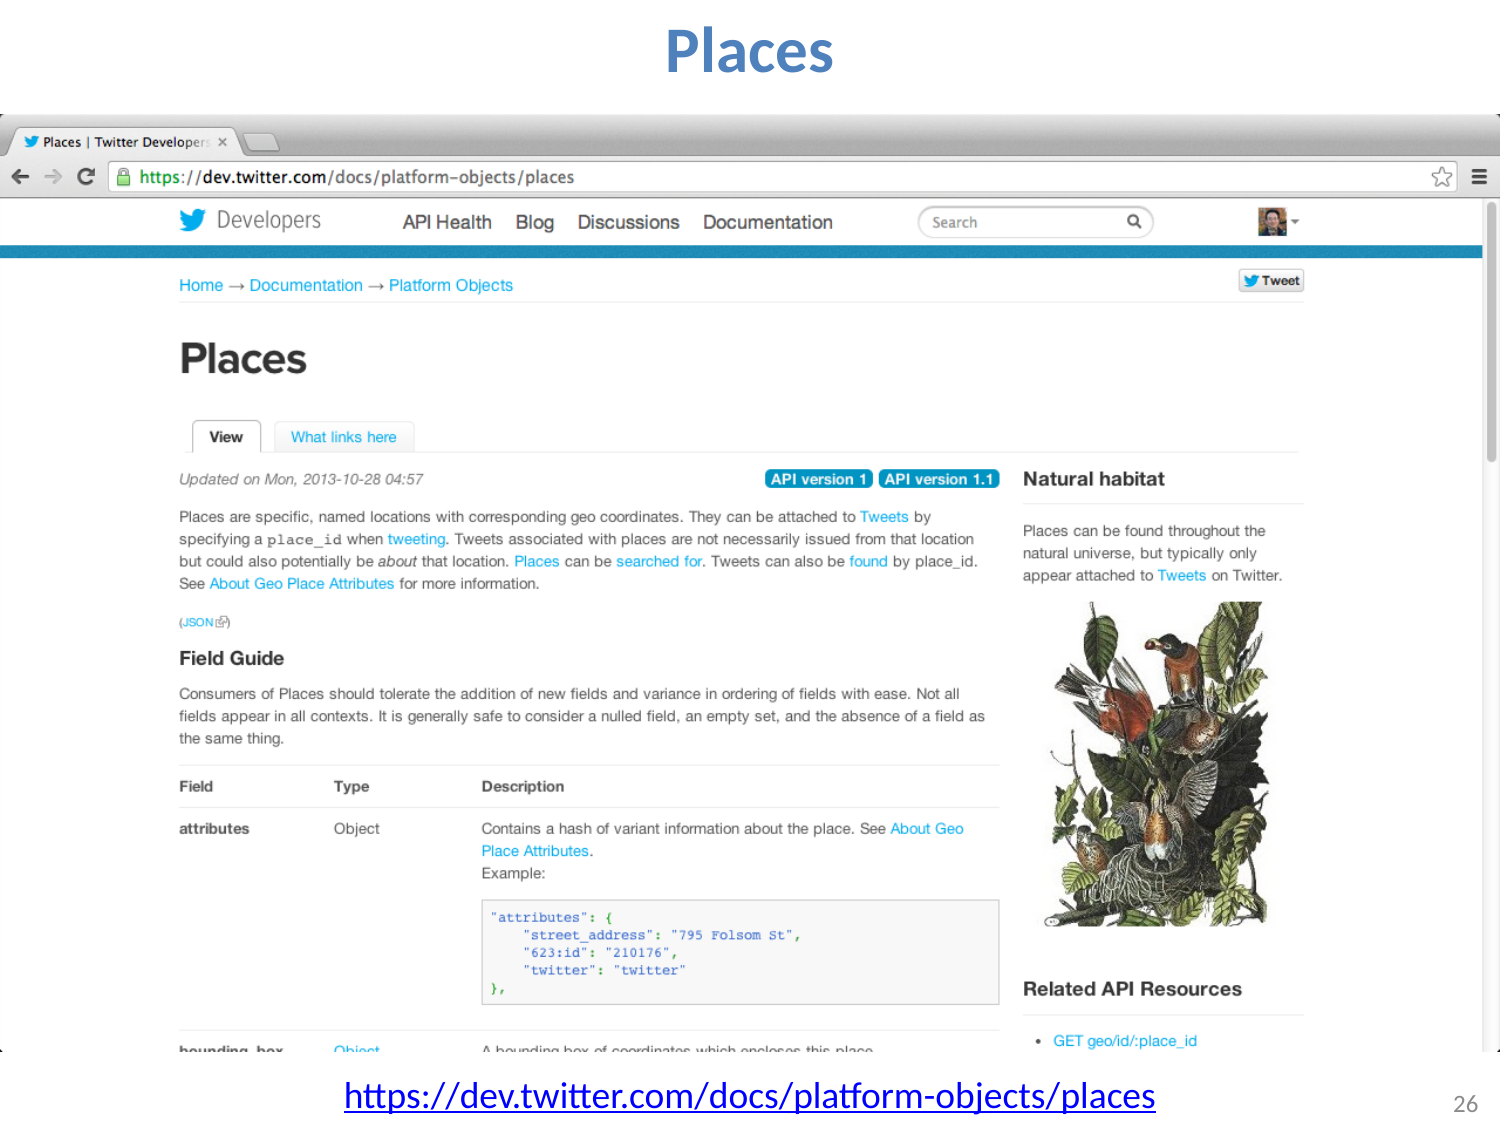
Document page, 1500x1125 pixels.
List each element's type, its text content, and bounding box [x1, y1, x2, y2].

title Places [75, 0, 1425, 94]
text_box https://dev.twitter.com/docs/platform-objects/places [301, 1063, 1199, 1123]
picture [0, 114, 1500, 1053]
slide_number 26 [1399, 1083, 1494, 1122]
